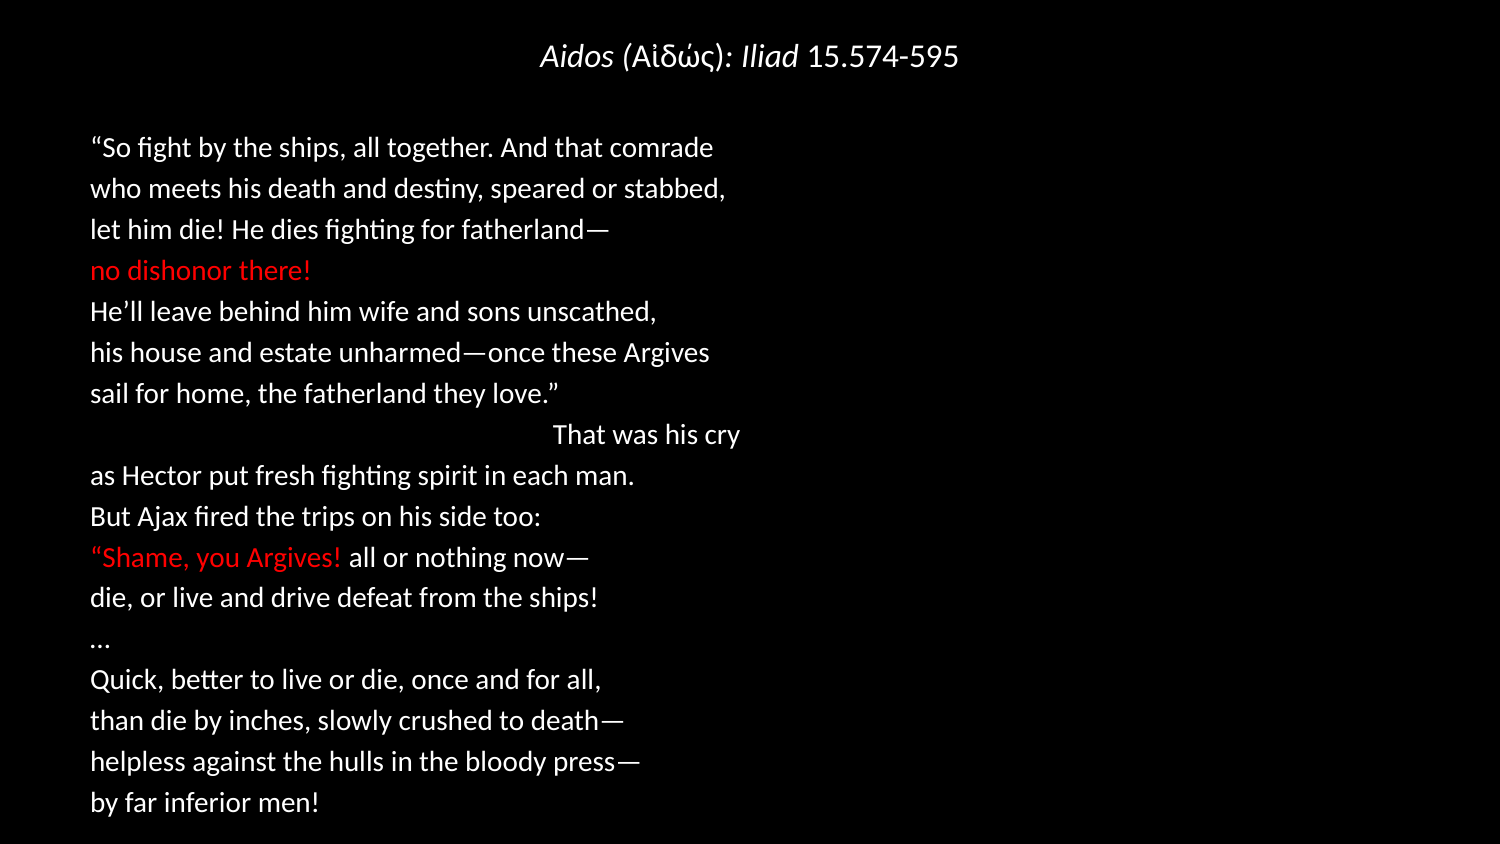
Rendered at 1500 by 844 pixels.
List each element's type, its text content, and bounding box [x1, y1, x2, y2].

list “So fight by the ships, all together. And that comrade who meets his death and destiny, speared or stabbed, let him die! He dies fighting for fatherland— no dishonor there! He’ll leave behind him wife and sons unscathed, his house and estate unharmed—once these Argives sail for home, the fatherland they love.” That was his cry as Hector put fresh fighting spirit in each man. But Ajax fired the trips on his side too: “Shame, you Argives! all or nothing now— die, or live and drive defeat from the ships! … Quick, better to live or die, once and for all, than die by inches, slowly crushed to death— helpless against the hulls in the bloody press— by far inferior men! [75, 75, 1425, 844]
title Aidos (Αἰδώς): Iliad 15.574-595 [75, 33, 1425, 75]
